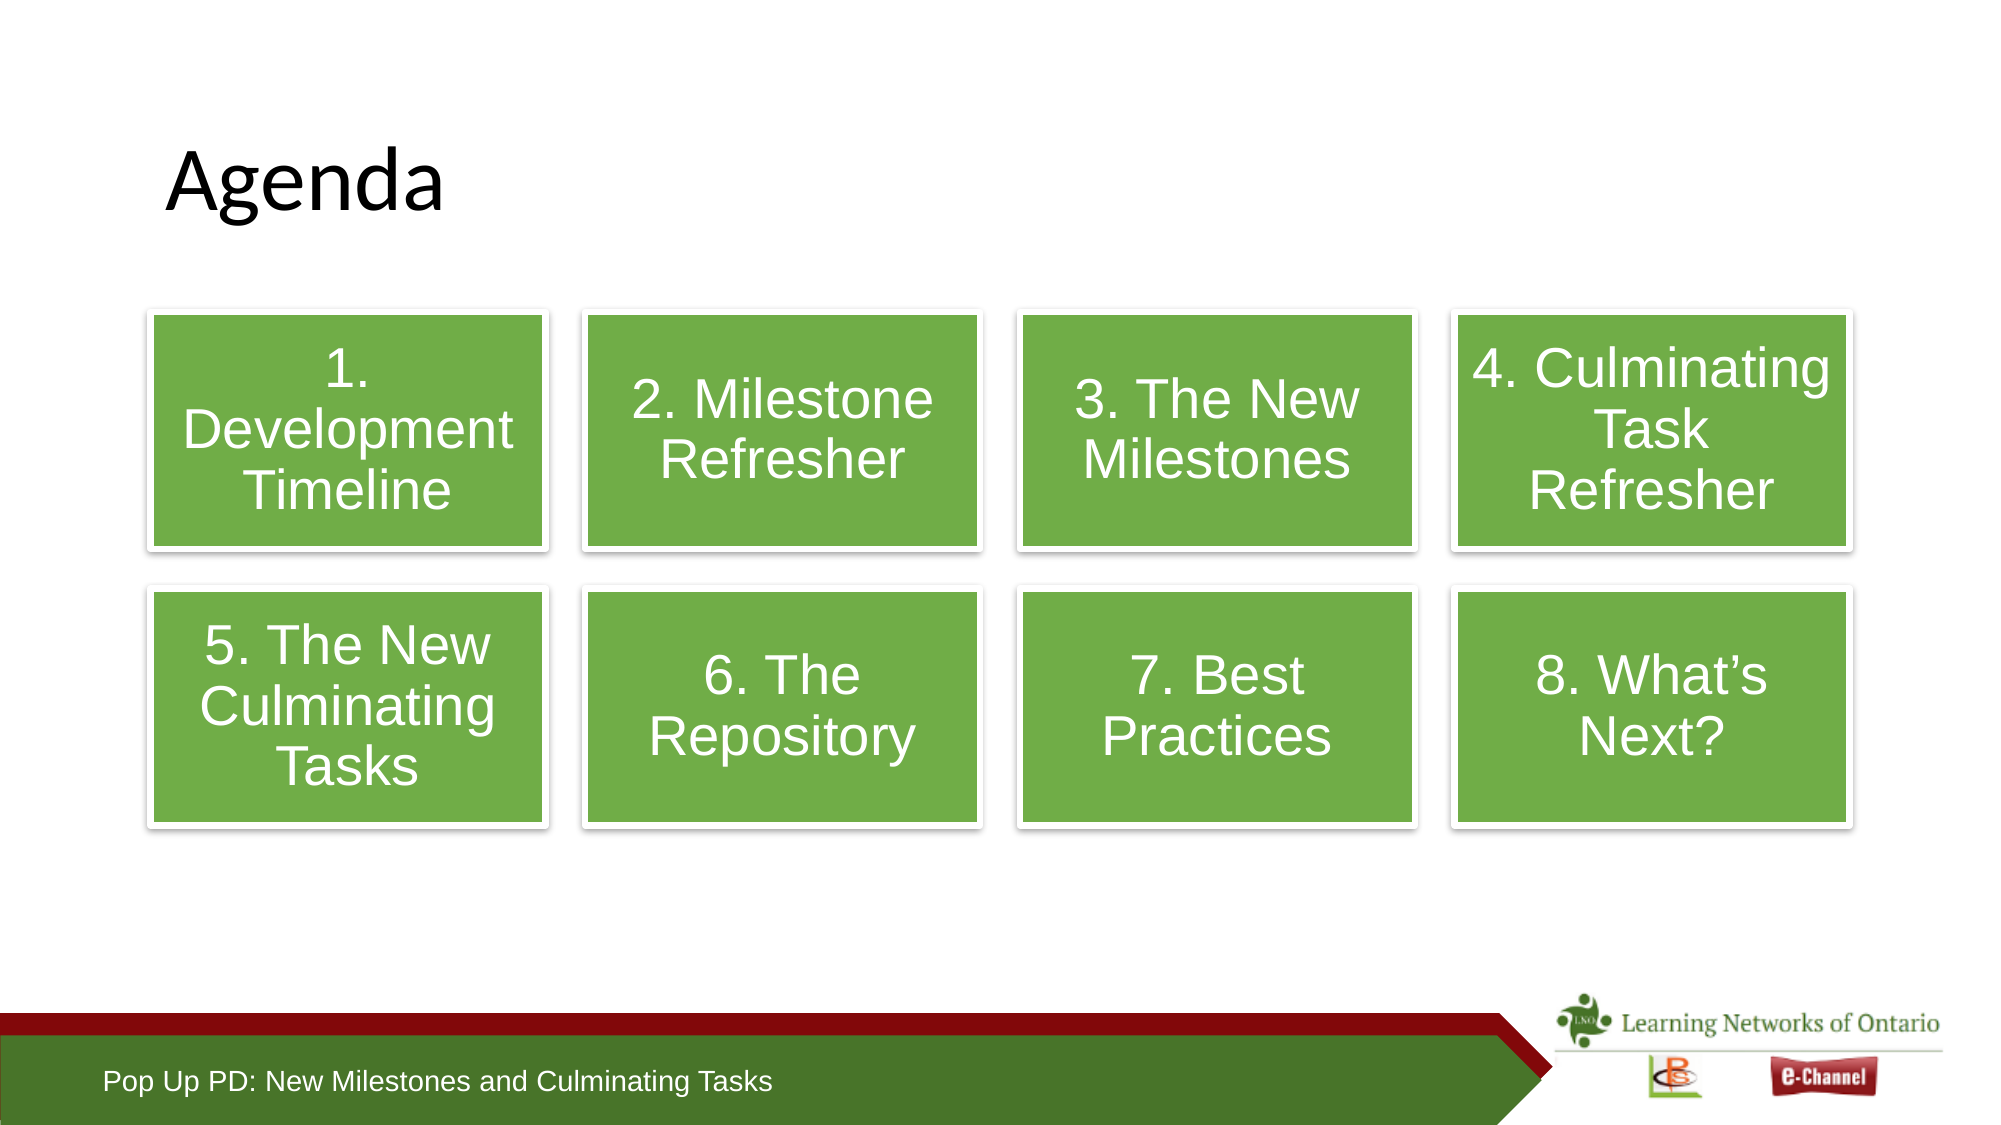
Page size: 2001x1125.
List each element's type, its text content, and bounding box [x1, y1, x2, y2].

title Agenda [150, 71, 1875, 289]
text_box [149, 262, 1851, 876]
picture [1488, 988, 1962, 1104]
